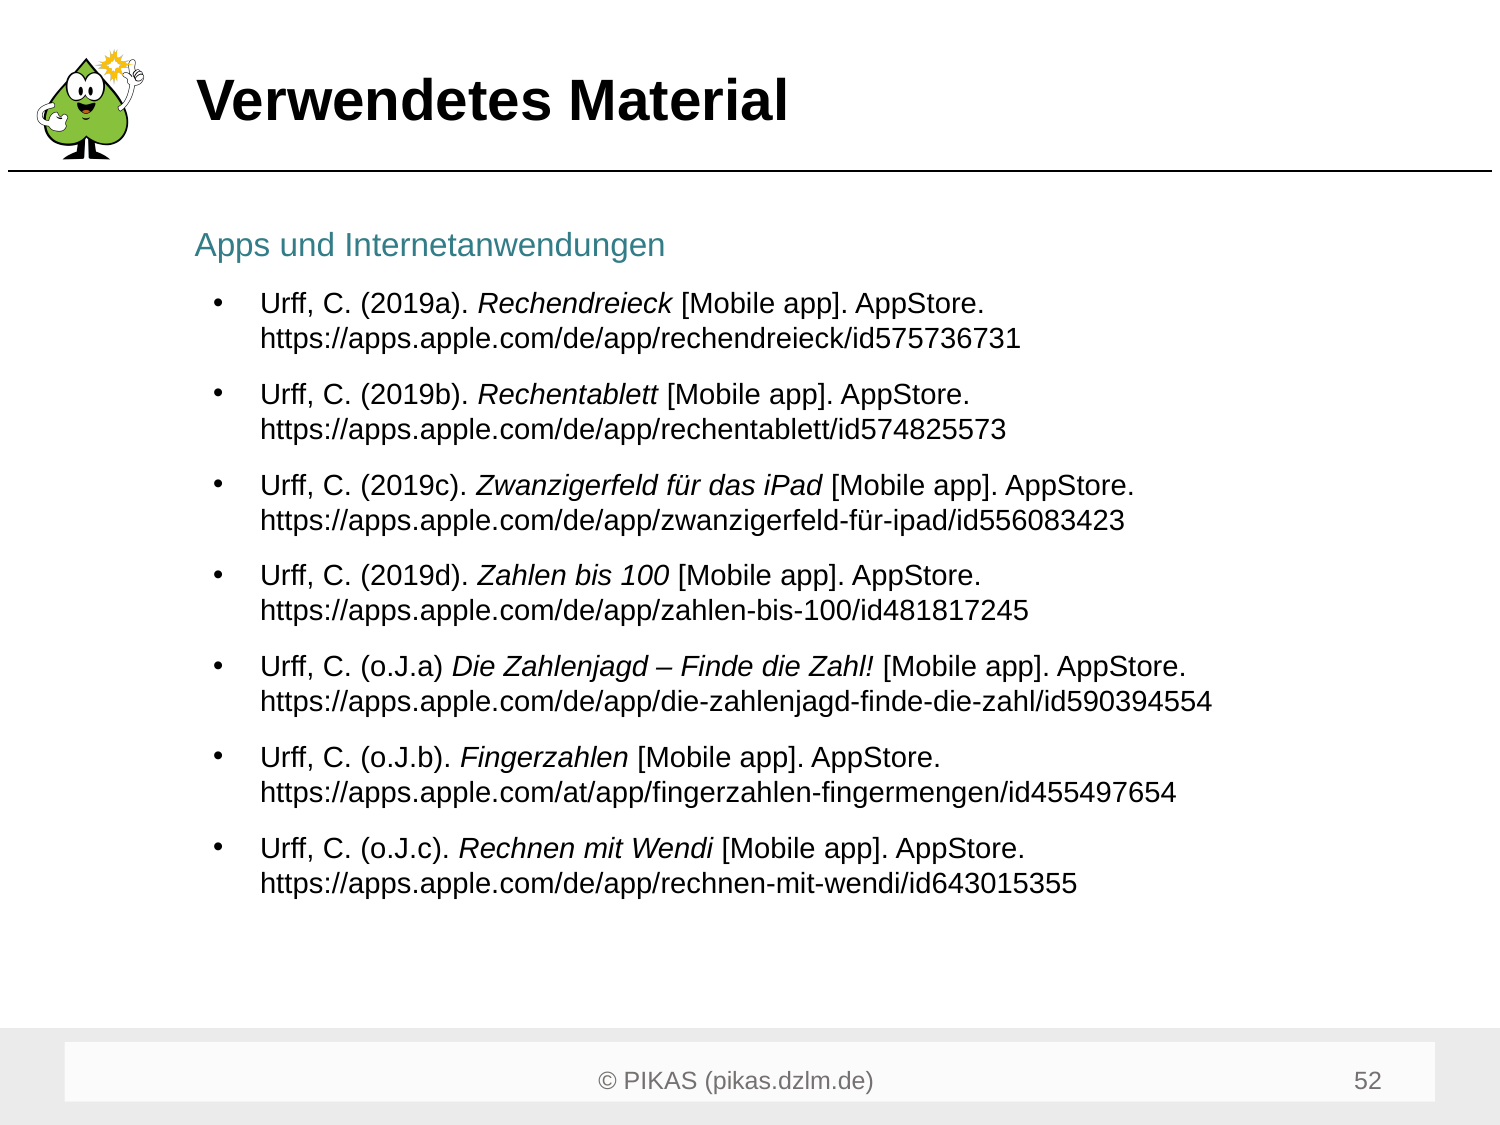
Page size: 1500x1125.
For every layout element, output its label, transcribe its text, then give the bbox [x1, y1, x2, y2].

list Urff, C. (2019a). Rechendreieck [Mobile app]. AppStore. https://apps.apple.com/de/app/rechendreieck/id575736731 Urff, C. (2019b). Rechentablett [Mobile app]. AppStore. https://apps.apple.com/de/app/rechentablett/id574825573 Urff, C. (2019c). Zwanzigerfeld für das iPad [Mobile app]. AppStore. https://apps.apple.com/de/app/zwanzigerfeld-für-ipad/id556083423 Urff, C. (2019d). Zahlen bis 100 [Mobile app]. AppStore. https://apps.apple.com/de/app/zahlen-bis-100/id481817245 Urff, C. (o.J.a) Die Zahlenjagd – Finde die Zahl! [Mobile app]. AppStore. https://apps.apple.com/de/app/die-zahlenjagd-finde-die-zahl/id590394554 Urff, C. (o.J.b). Fingerzahlen [Mobile app]. AppStore. https://apps.apple.com/at/app/fingerzahlen-fingermengen/id455497654 Urff, C. (o.J.c). Rechnen mit Wendi [Mobile app]. AppStore. https://apps.apple.com/de/app/rechnen-mit-wendi/id643015355 [198, 277, 1500, 1040]
title Verwendetes Material [179, 62, 1330, 162]
picture [19, 42, 161, 163]
list Apps und Internetanwendungen [179, 195, 1330, 269]
slide_number 52 [1059, 1042, 1397, 1102]
